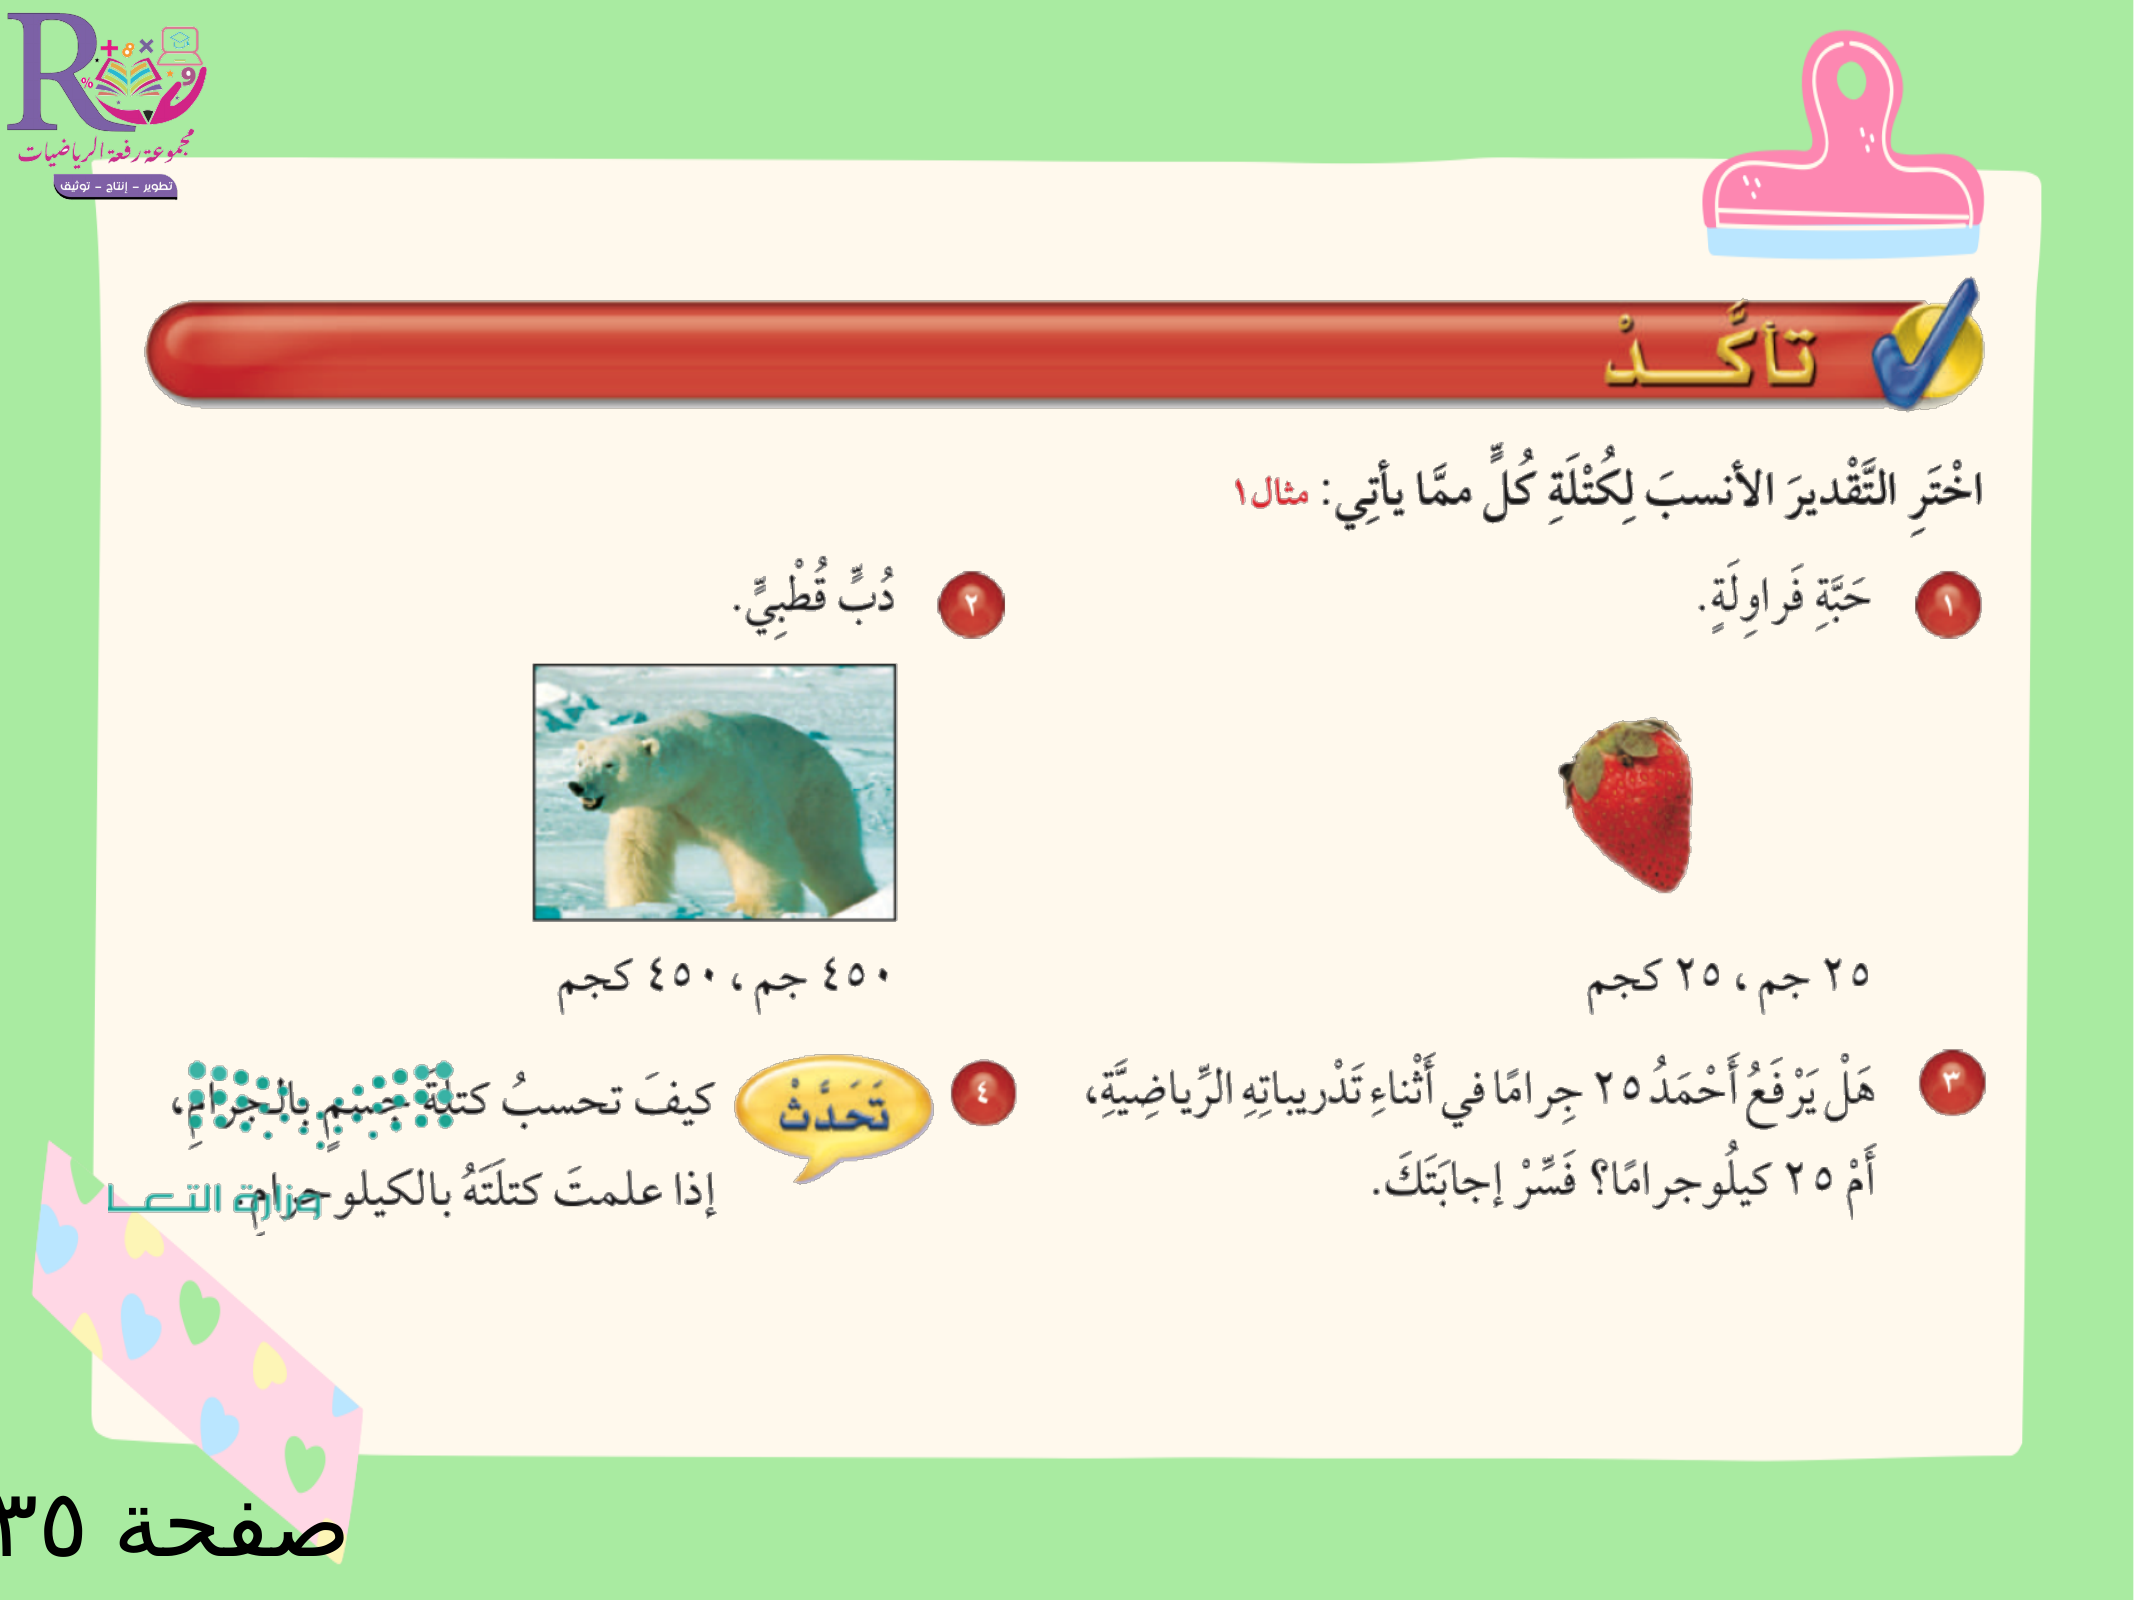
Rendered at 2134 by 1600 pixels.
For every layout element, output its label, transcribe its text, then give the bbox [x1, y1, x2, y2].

picture [0, 0, 2134, 1600]
text_box صفحة ٣٥ [0, 1454, 384, 1584]
